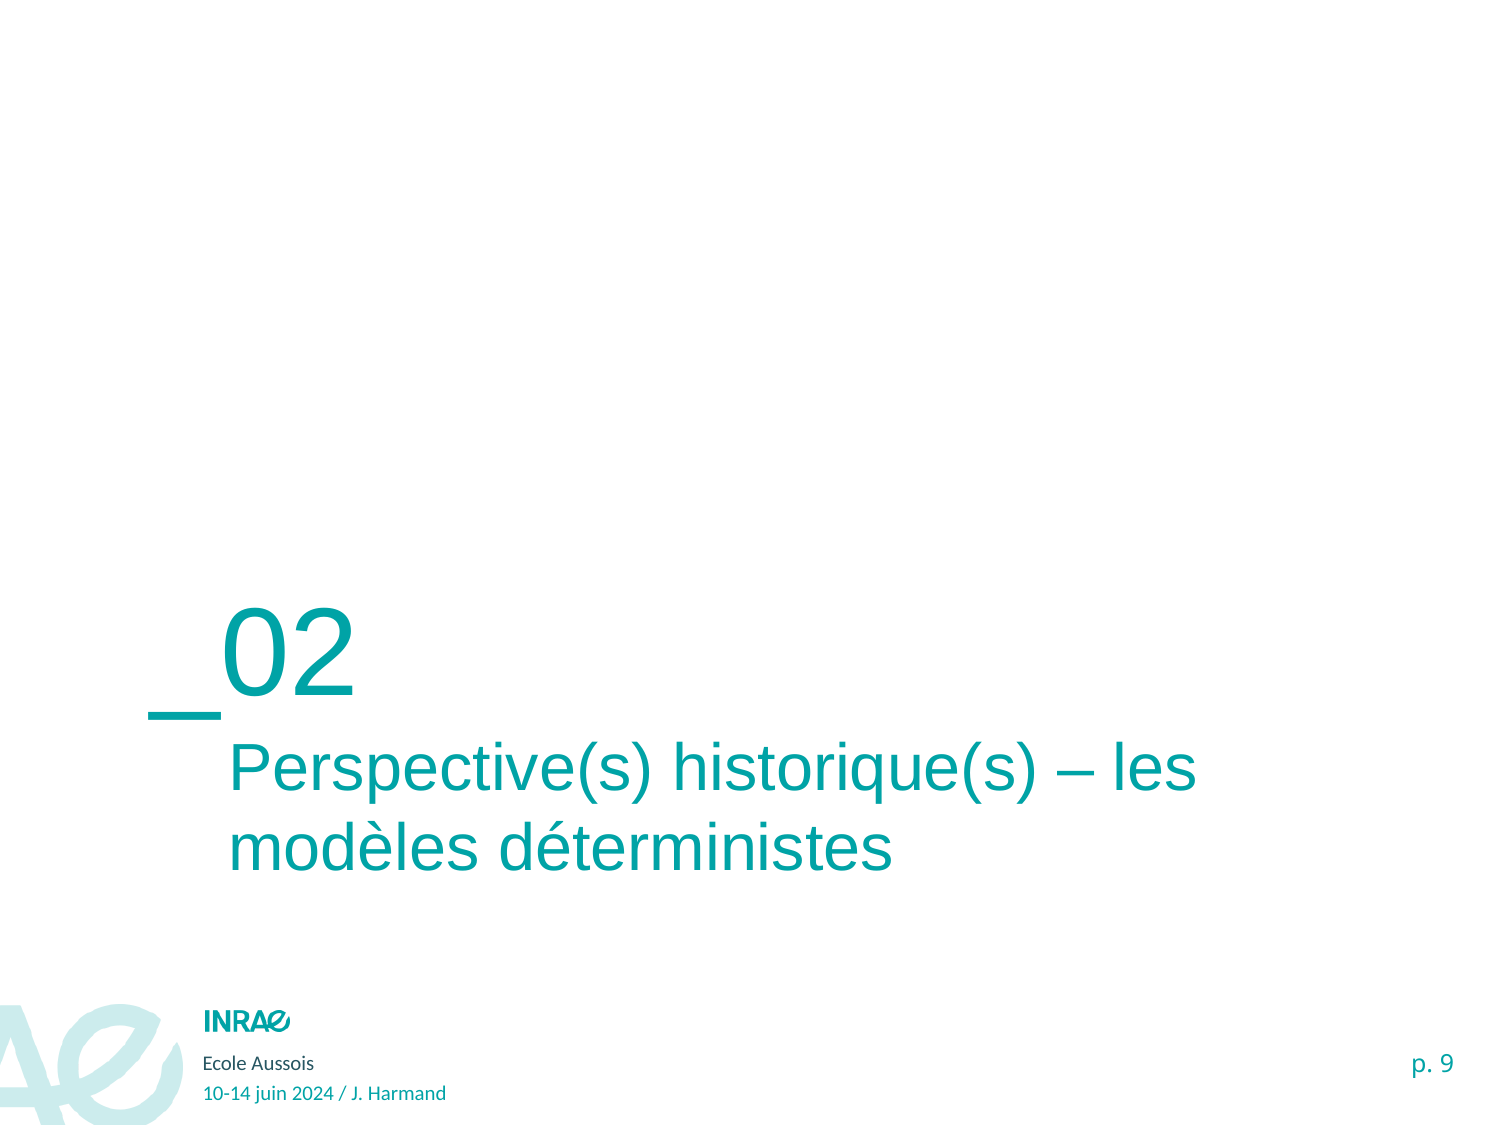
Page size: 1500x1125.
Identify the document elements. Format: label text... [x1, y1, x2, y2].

text_box _02 [135, 562, 526, 728]
text_box Perspective(s) historique(s) – les modèles déterministes [213, 715, 1324, 891]
picture [0, 996, 329, 1125]
